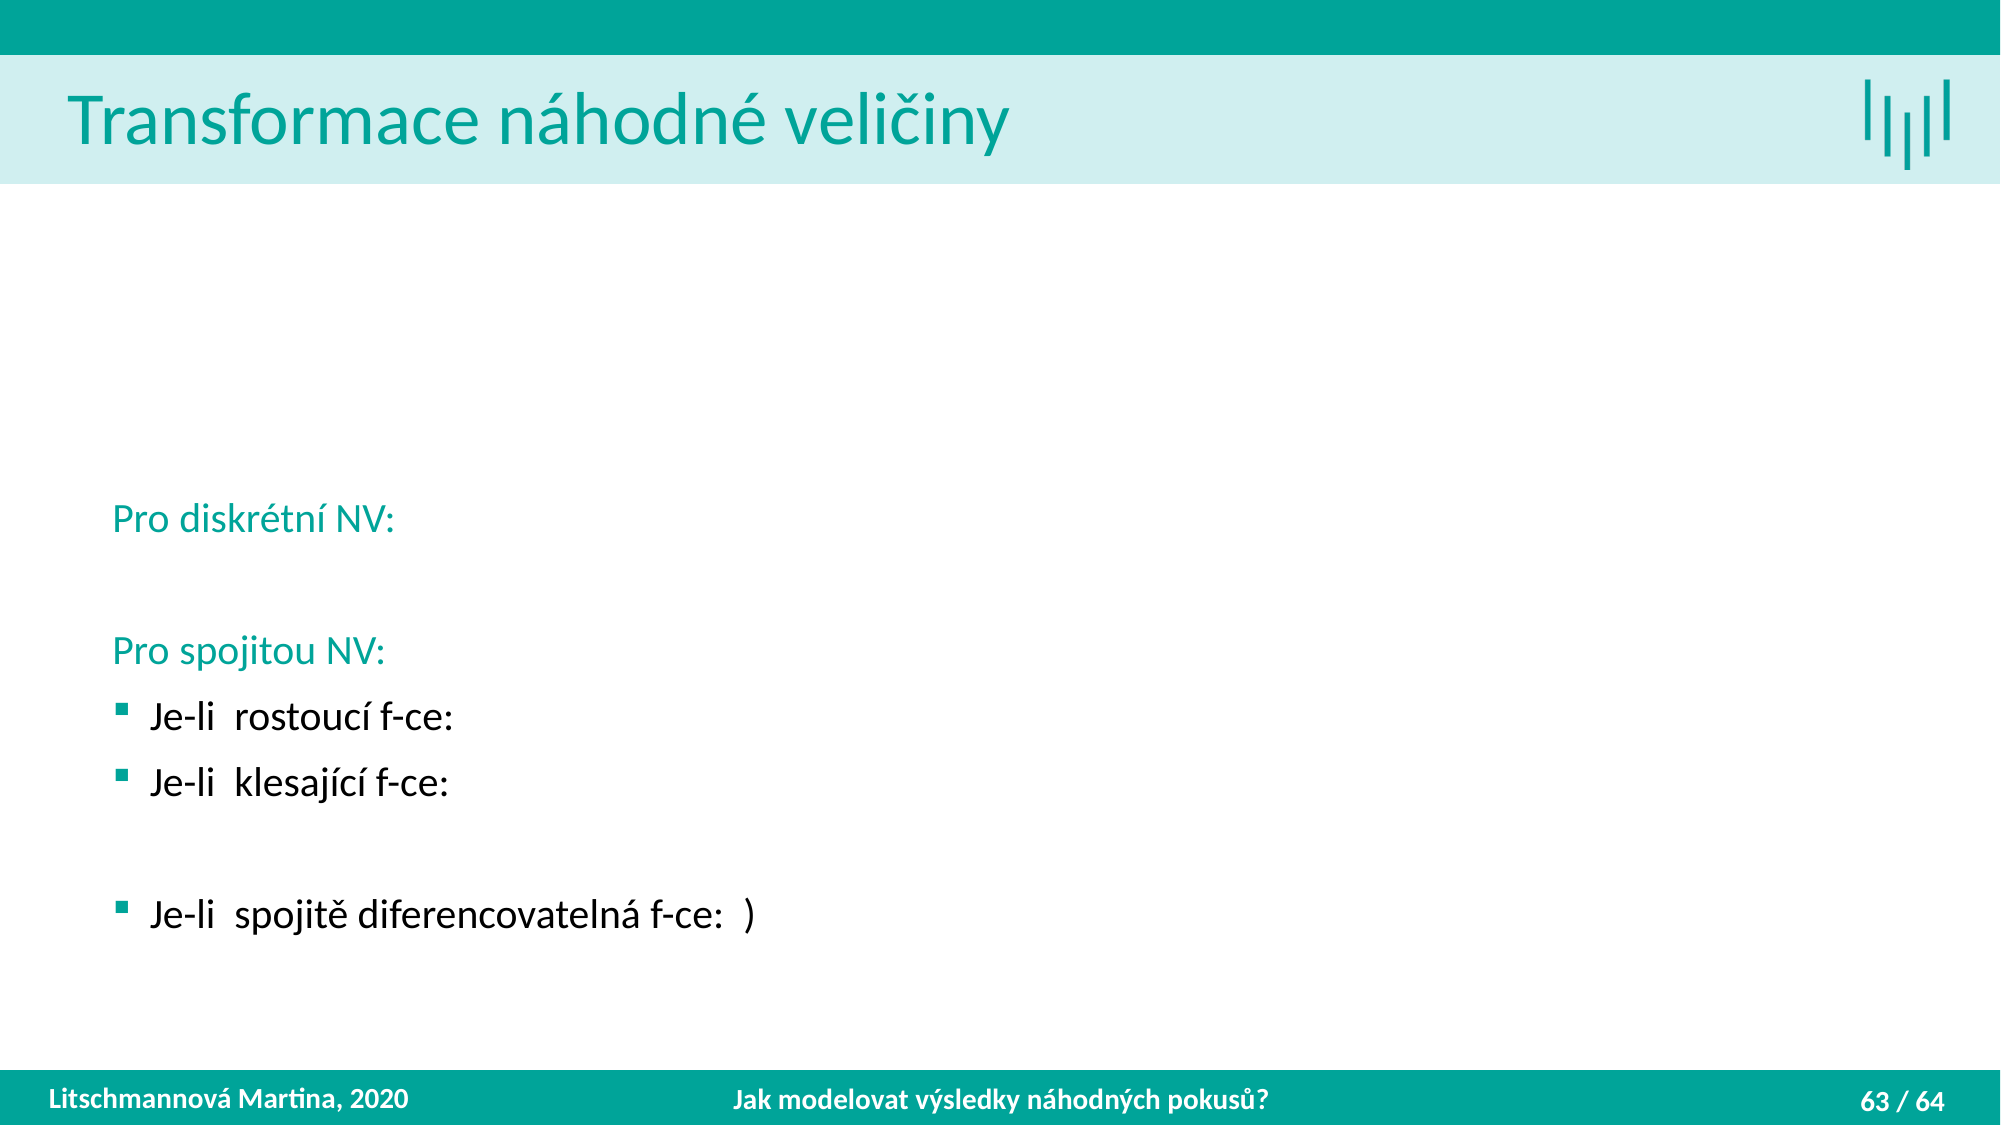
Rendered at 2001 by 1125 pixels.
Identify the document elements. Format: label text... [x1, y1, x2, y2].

list Transformace náhodné veličiny [52, 59, 1835, 181]
slide_number Litschmannová Martina, 2020 [33, 1070, 484, 1124]
footer Jak modelovat výsledky náhodných pokusů? [664, 1070, 1340, 1125]
picture [1852, 69, 1960, 178]
slide_number 63 / 64 [1509, 1072, 1960, 1125]
